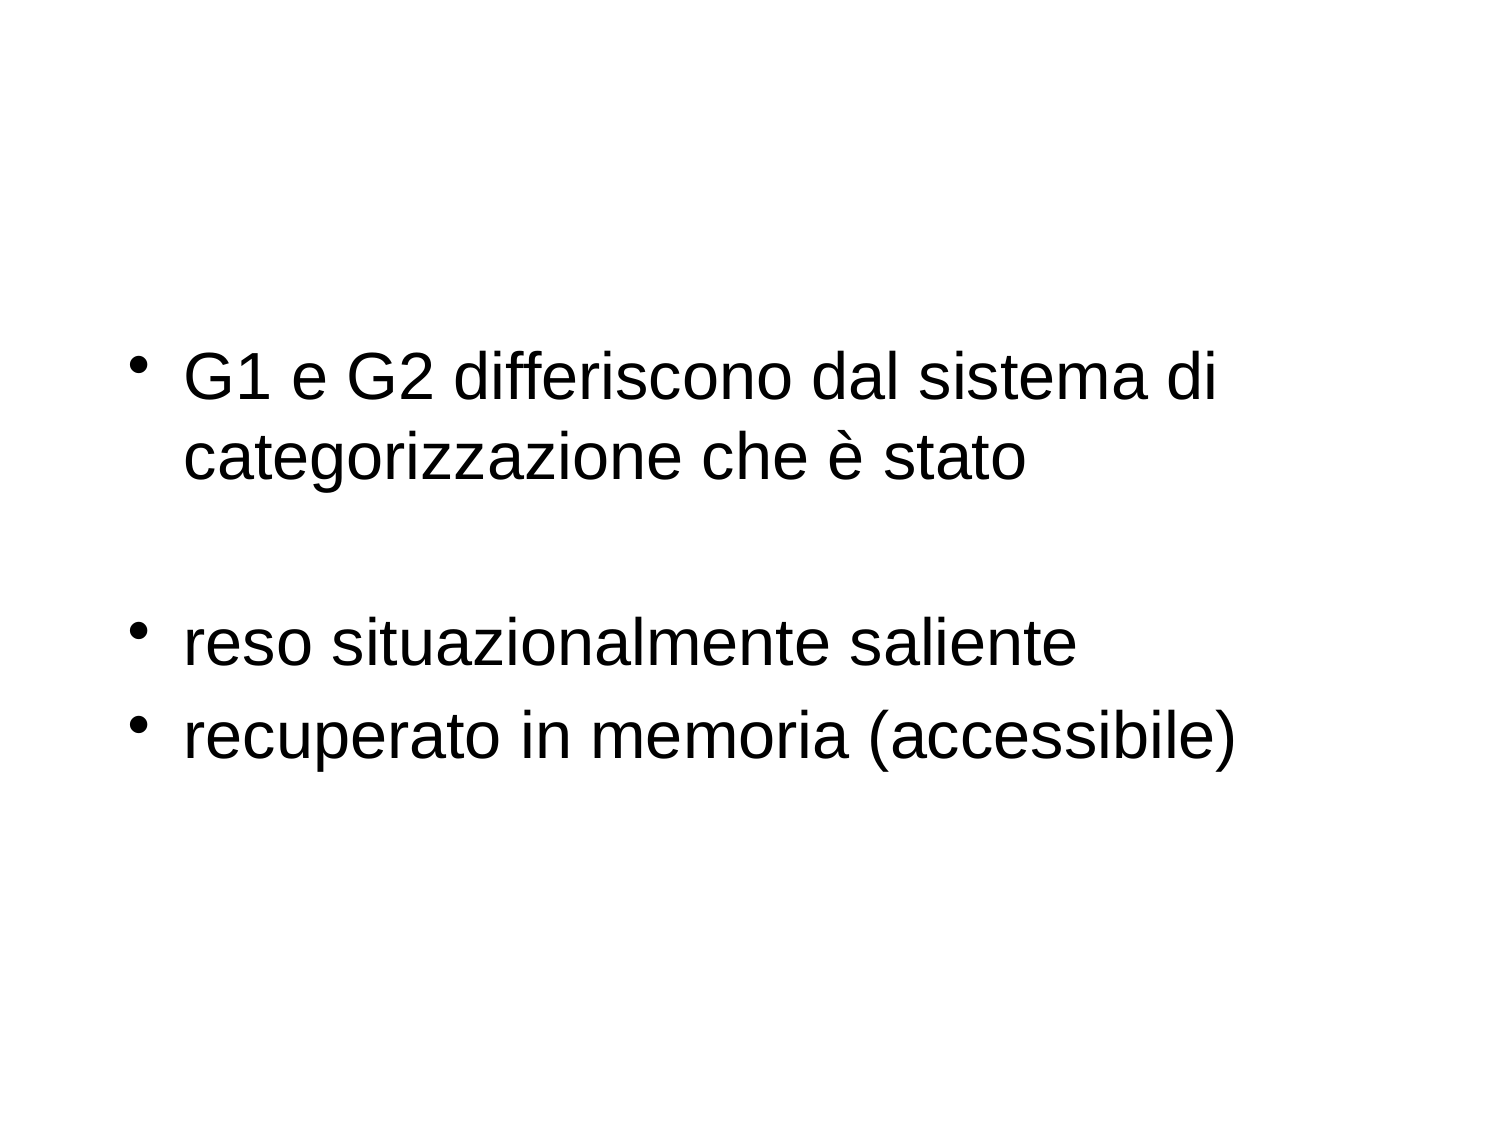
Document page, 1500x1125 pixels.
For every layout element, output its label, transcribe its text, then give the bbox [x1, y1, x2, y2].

list G1 e G2 differiscono dal sistema di categorizzazione che è stato reso situazionalmente saliente recuperato in memoria (accessibile) [112, 324, 1388, 1001]
